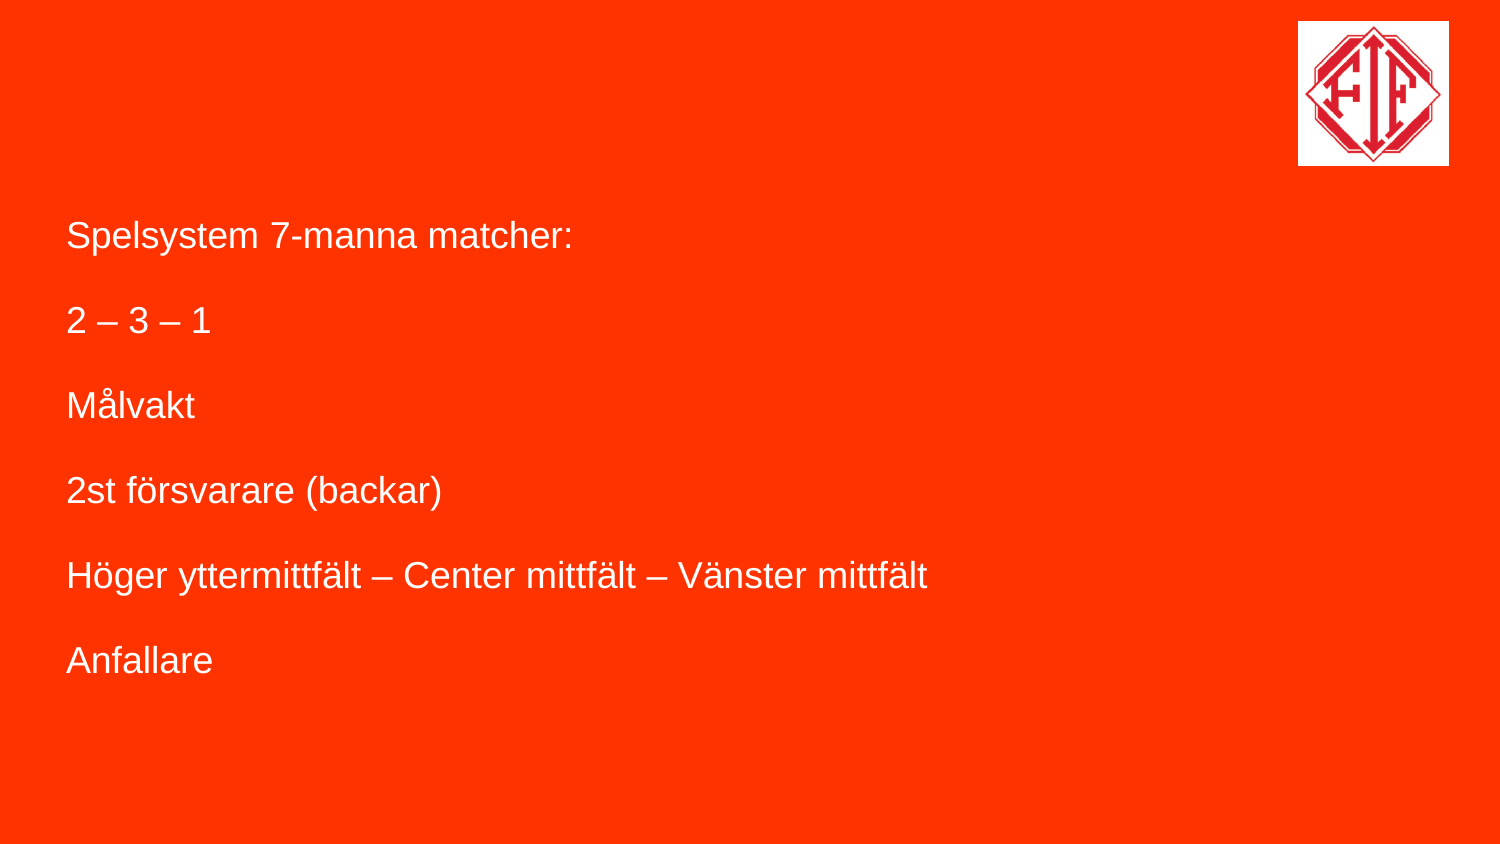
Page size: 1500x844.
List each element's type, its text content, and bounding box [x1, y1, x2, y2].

list Spelsystem 7-manna matcher: 2 – 3 – 1 Målvakt 2st försvarare (backar) Höger yttermittfält – Center mittfält – Vänster mittfält Anfallare [51, 189, 1449, 794]
picture [1298, 20, 1450, 167]
